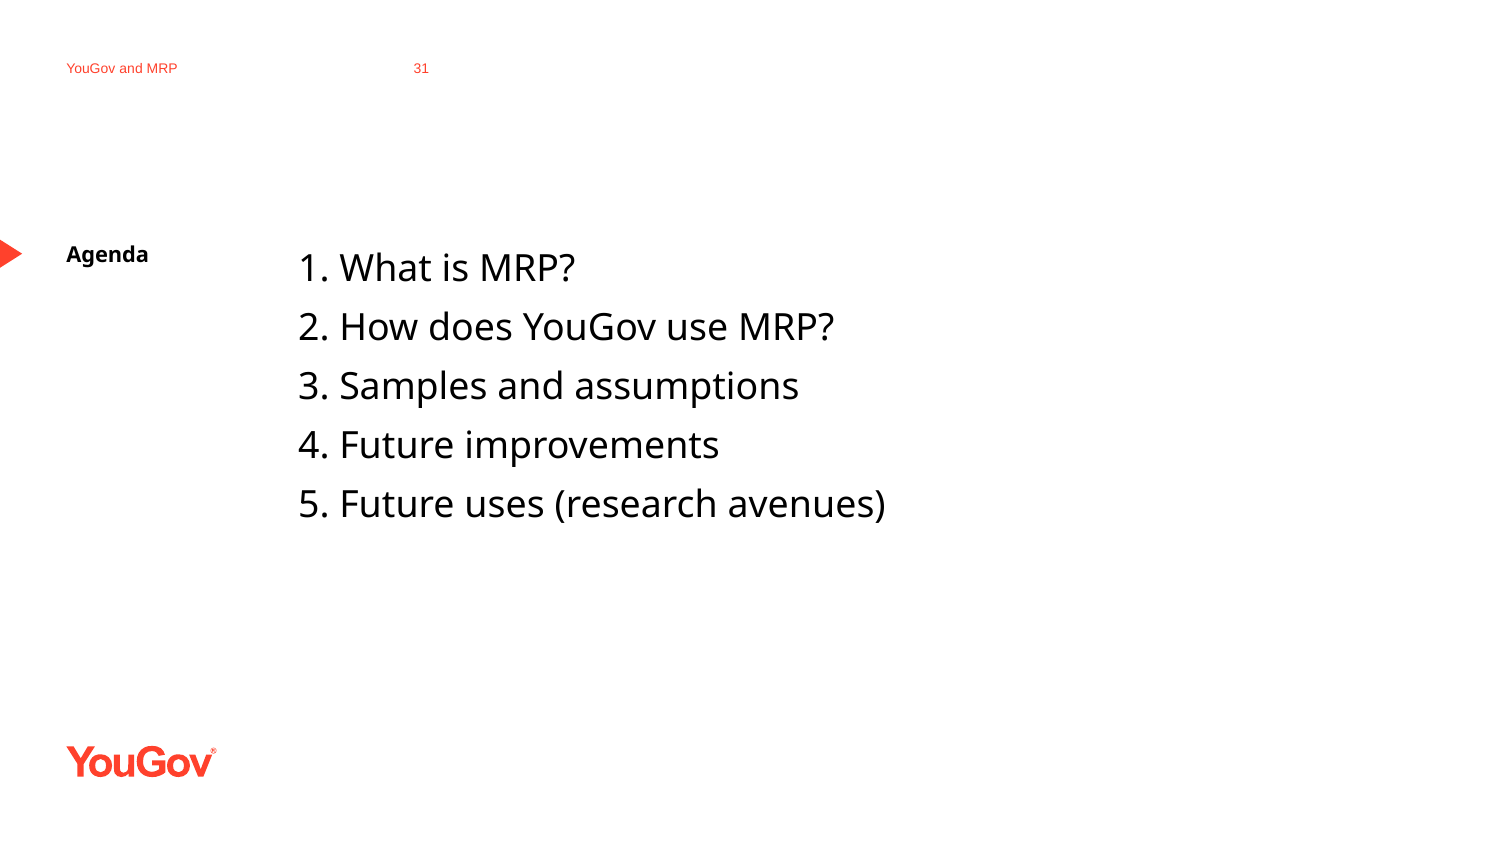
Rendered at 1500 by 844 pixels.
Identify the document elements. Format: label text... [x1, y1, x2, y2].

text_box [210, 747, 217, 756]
subtitle YouGov and MRP [66, 59, 392, 79]
slide_number 31 [413, 59, 447, 79]
list 1. What is MRP? 2. How does YouGov use MRP? 3. Samples and assumptions 4. Future improvements 5. Future uses (research avenues) [298, 243, 1087, 784]
title Agenda [66, 243, 276, 306]
